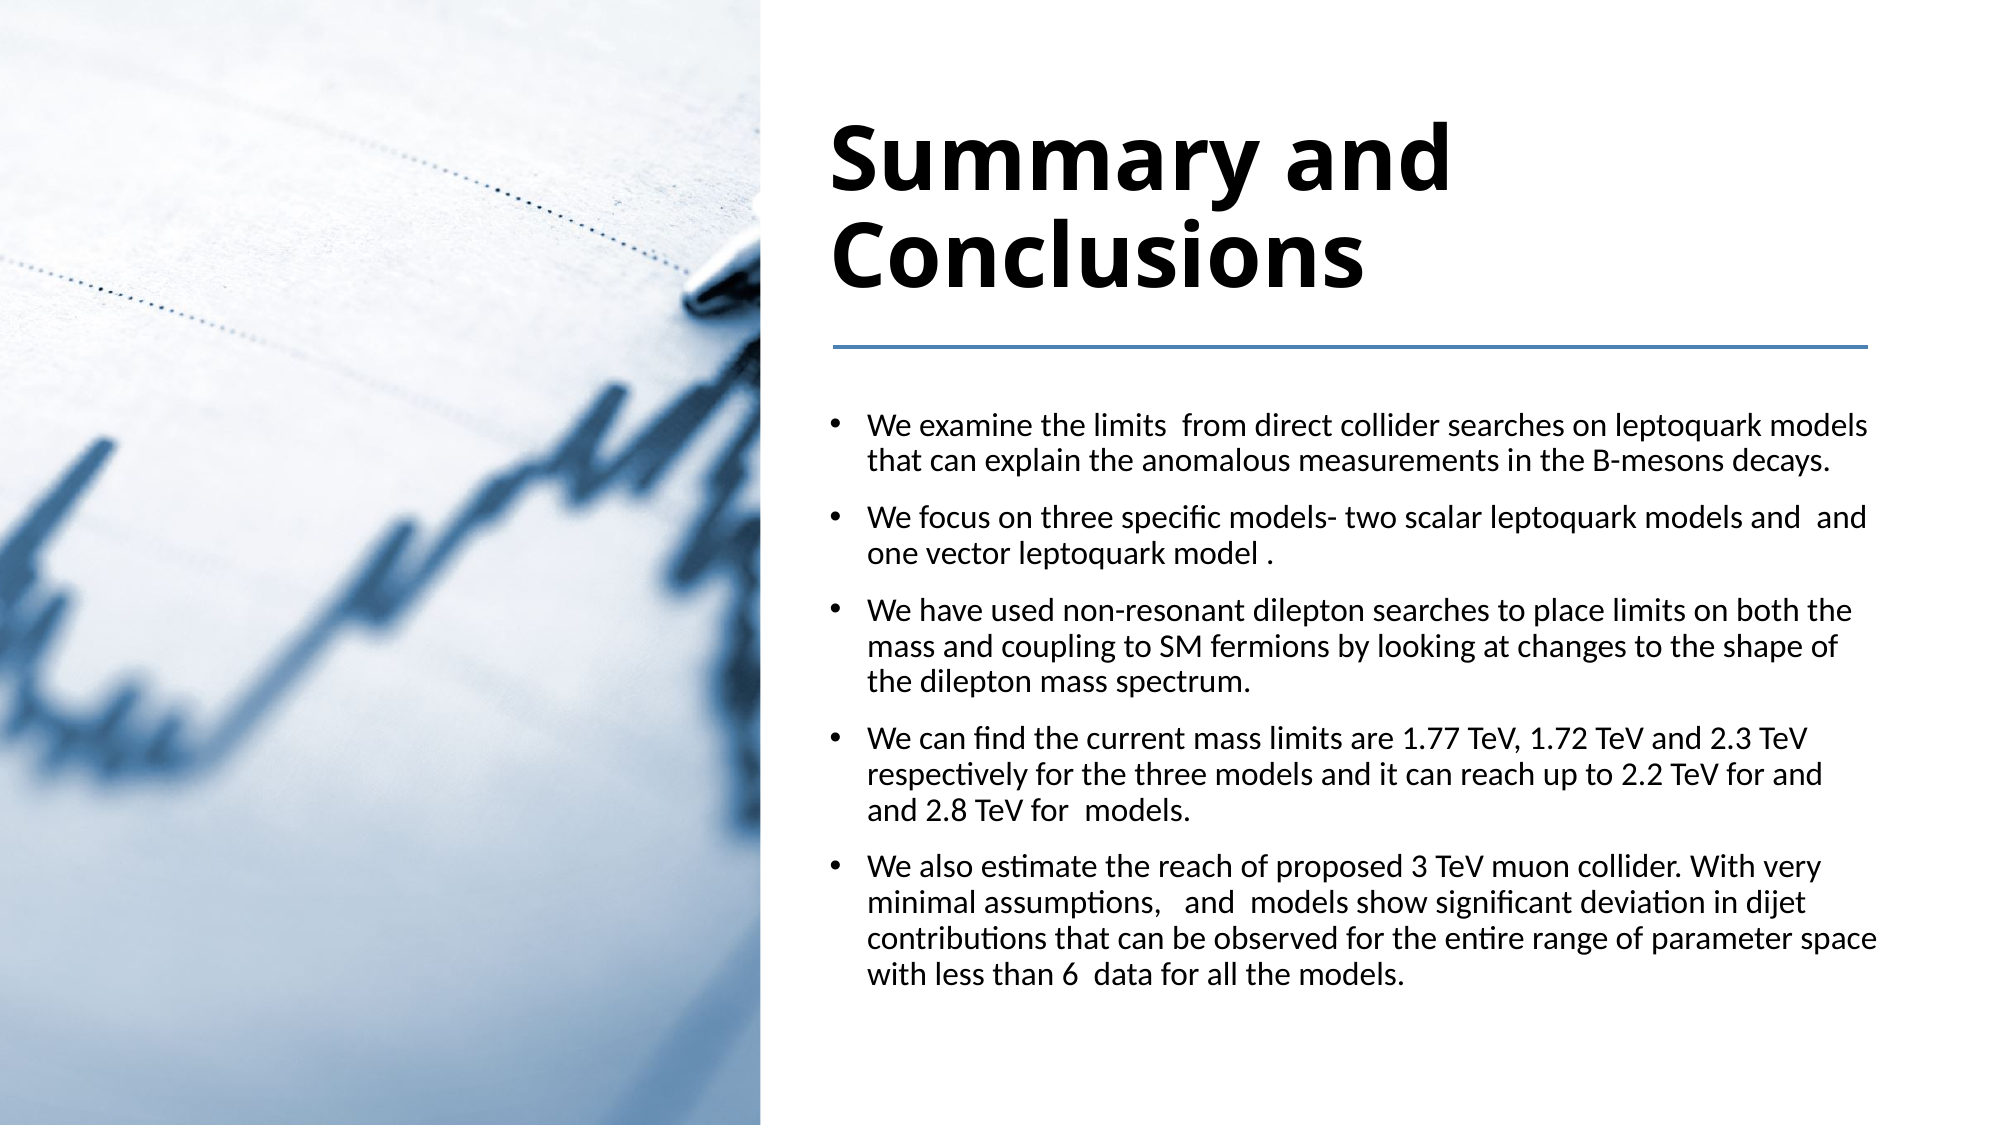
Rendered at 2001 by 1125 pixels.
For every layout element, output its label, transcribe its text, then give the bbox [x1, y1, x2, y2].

picture [0, 0, 761, 1125]
title Summary and Conclusions [814, 103, 1895, 315]
